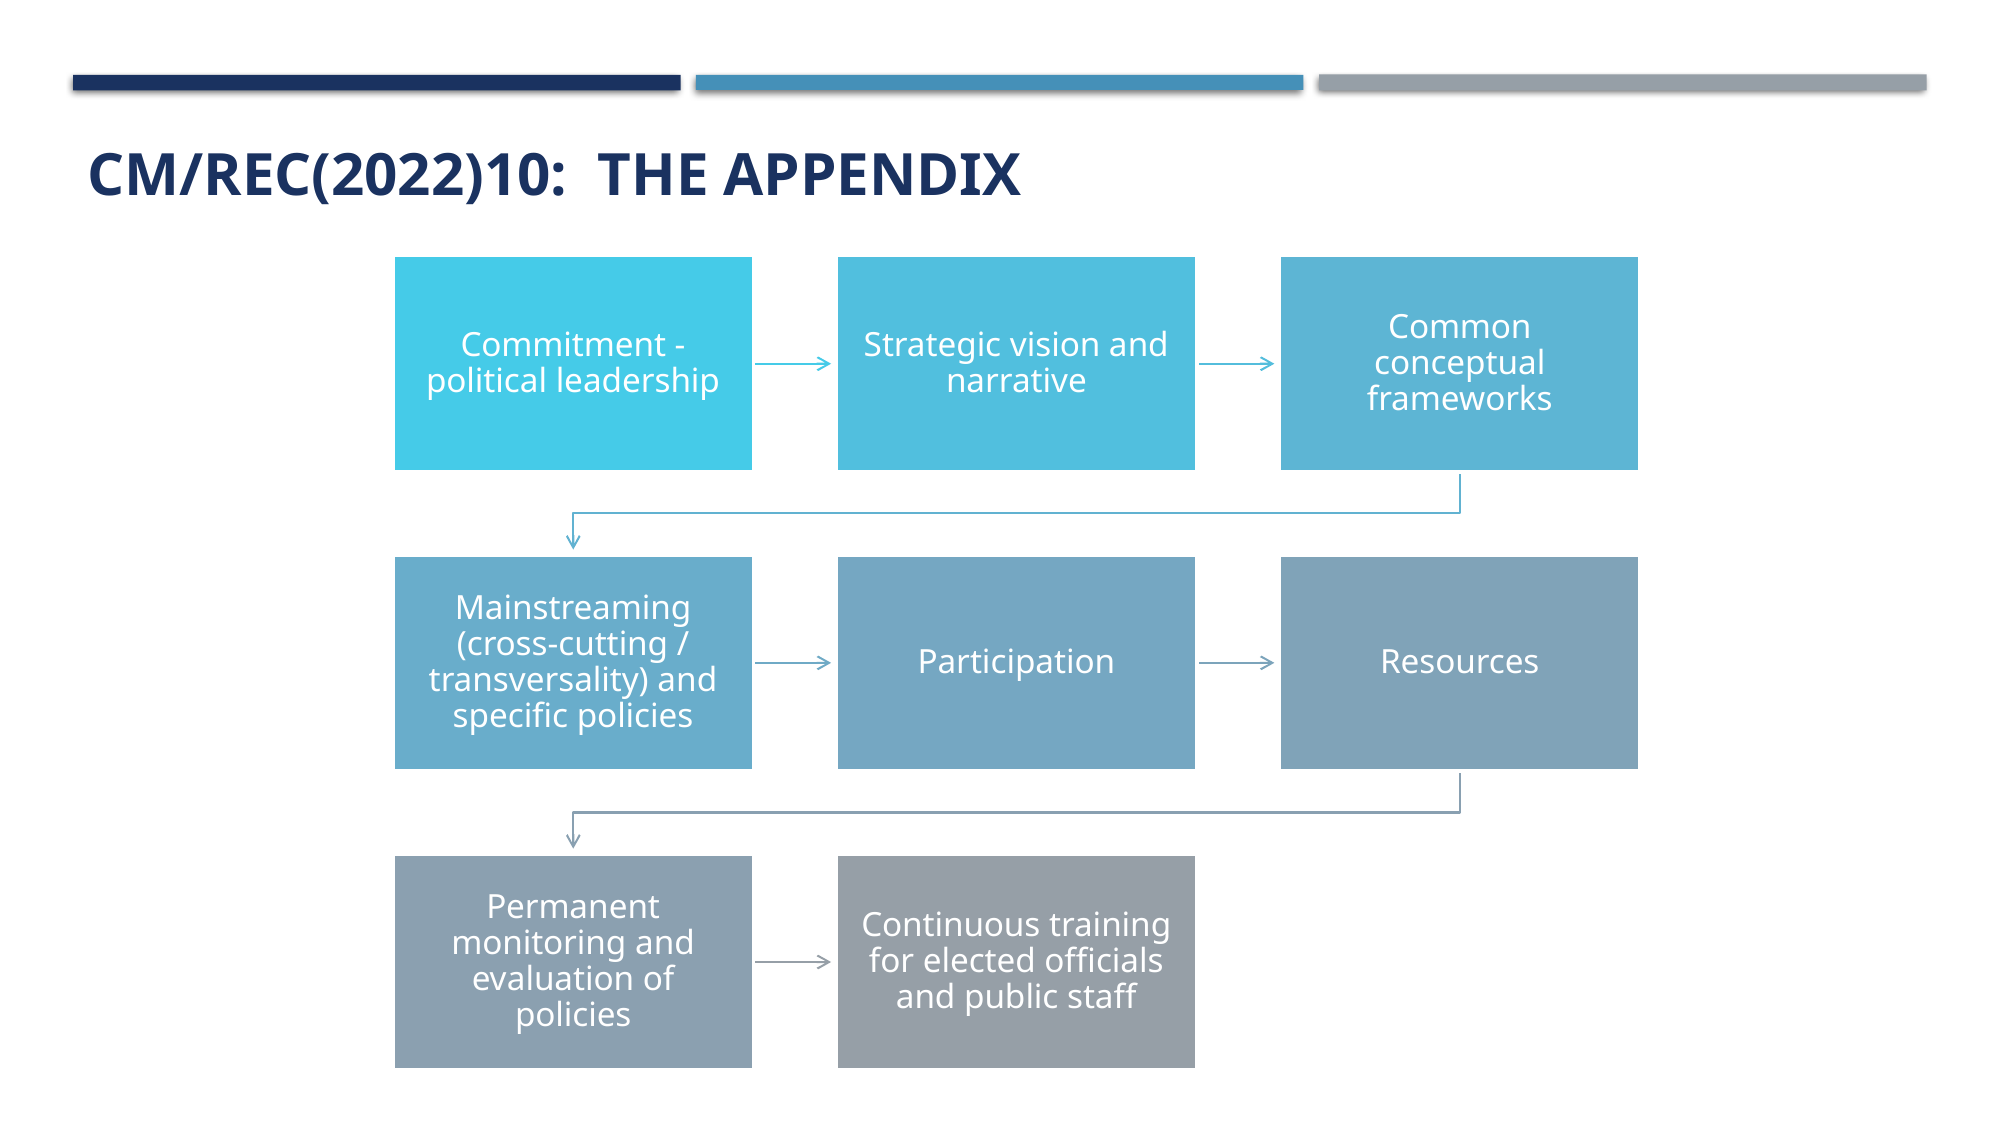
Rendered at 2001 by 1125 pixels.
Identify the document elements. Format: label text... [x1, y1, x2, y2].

text_box CM/Rec(2022)10: THE APPENDIX [72, 73, 1928, 215]
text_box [194, 254, 1839, 1071]
